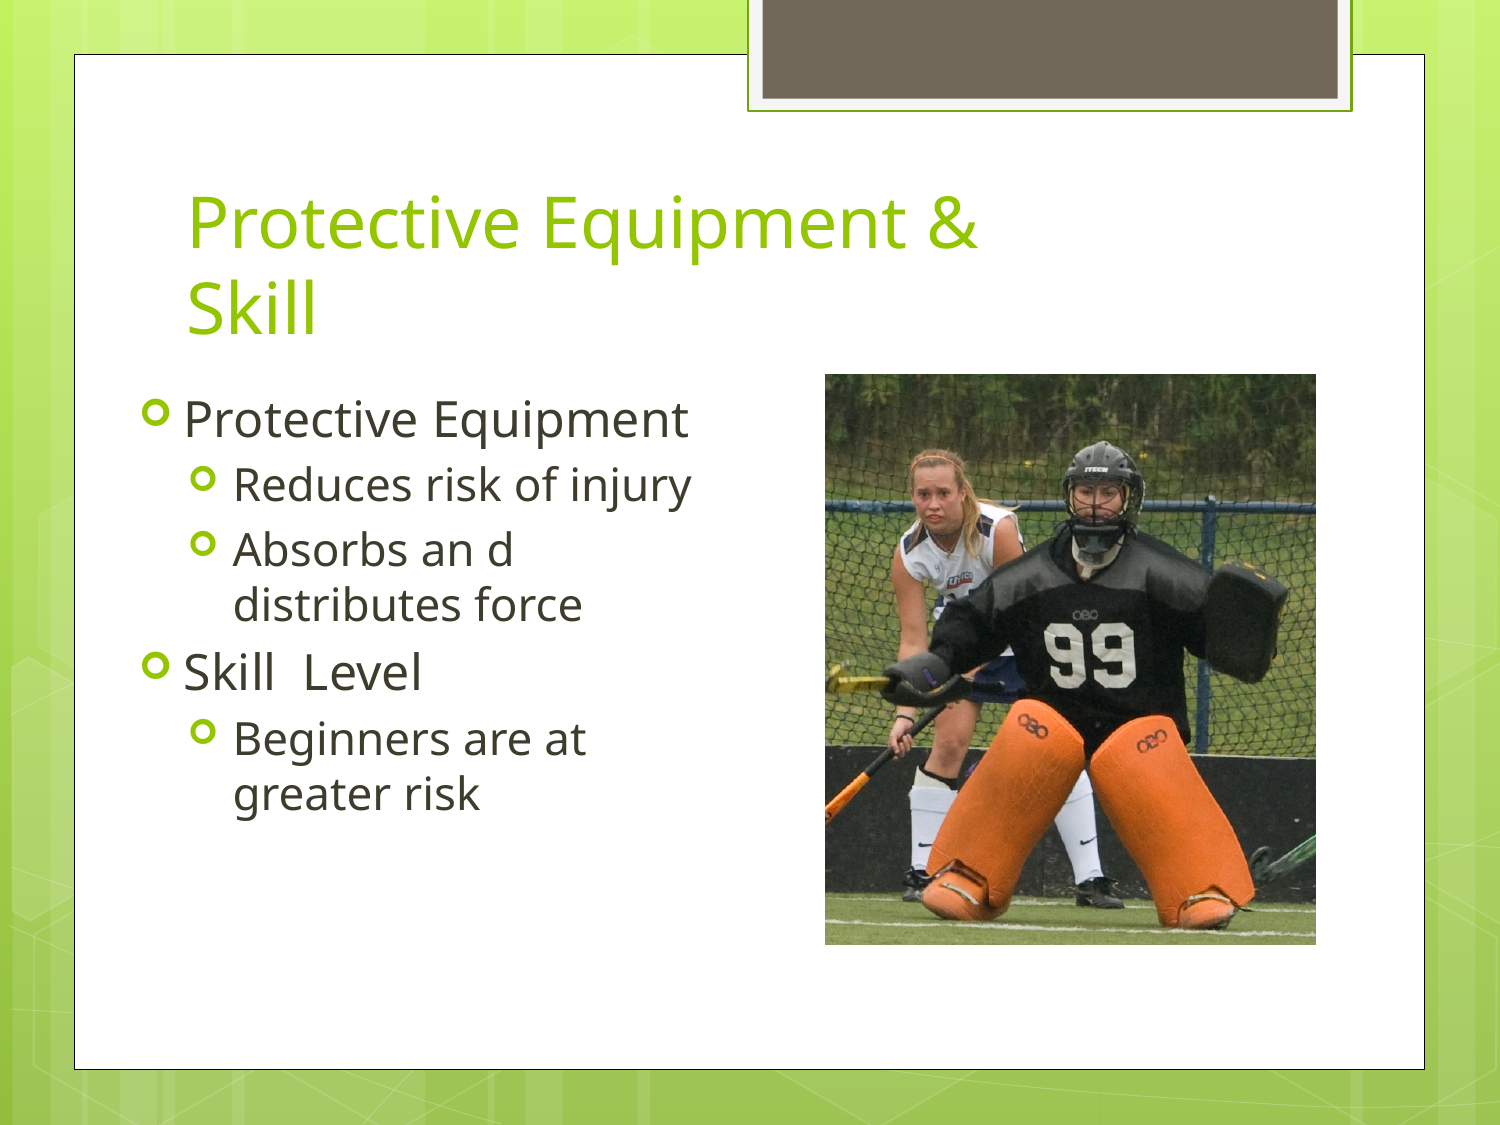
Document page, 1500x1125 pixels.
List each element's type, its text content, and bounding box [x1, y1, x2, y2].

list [824, 374, 1316, 945]
list Protective Equipment Reduces risk of injury Absorbs an d distributes force Skill Level Beginners are at greater risk [112, 379, 732, 953]
title Protective Equipment & Skill [171, 168, 1324, 357]
